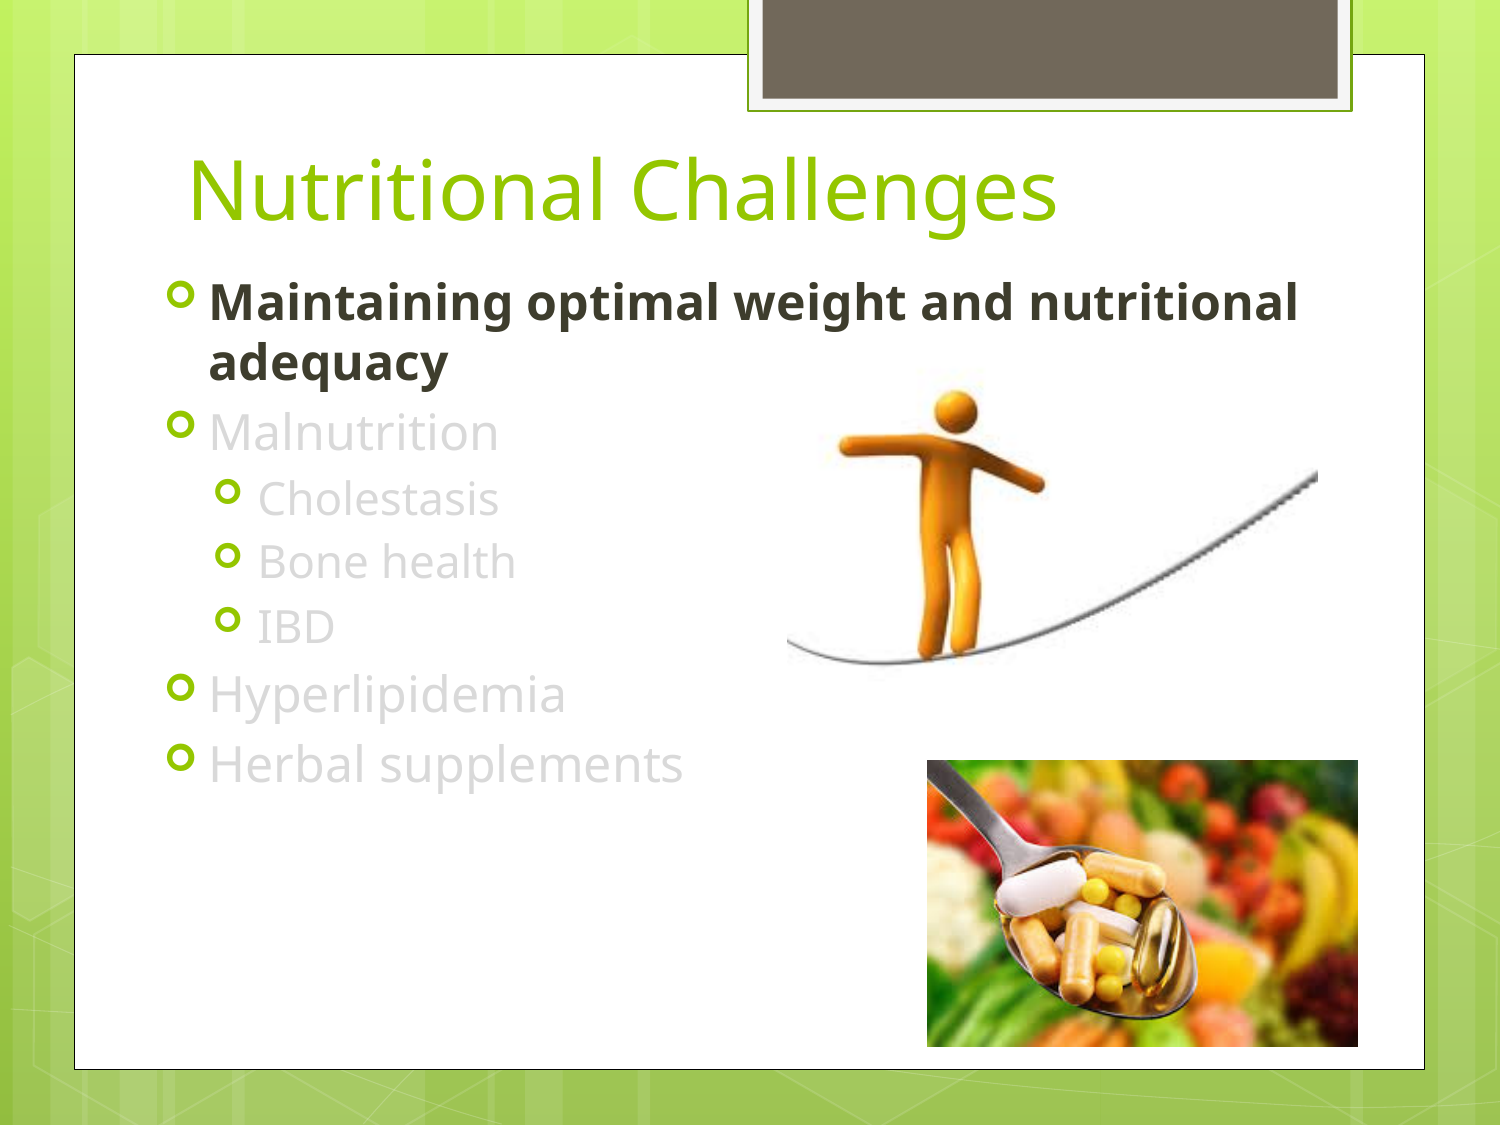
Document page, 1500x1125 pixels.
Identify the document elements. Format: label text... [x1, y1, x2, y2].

list Maintaining optimal weight and nutritional adequacy Malnutrition Cholestasis Bone health IBD Hyperlipidemia Herbal supplements [137, 262, 1425, 839]
picture [787, 337, 1318, 735]
title Nutritional Challenges [171, 57, 1324, 245]
picture [927, 760, 1358, 1047]
